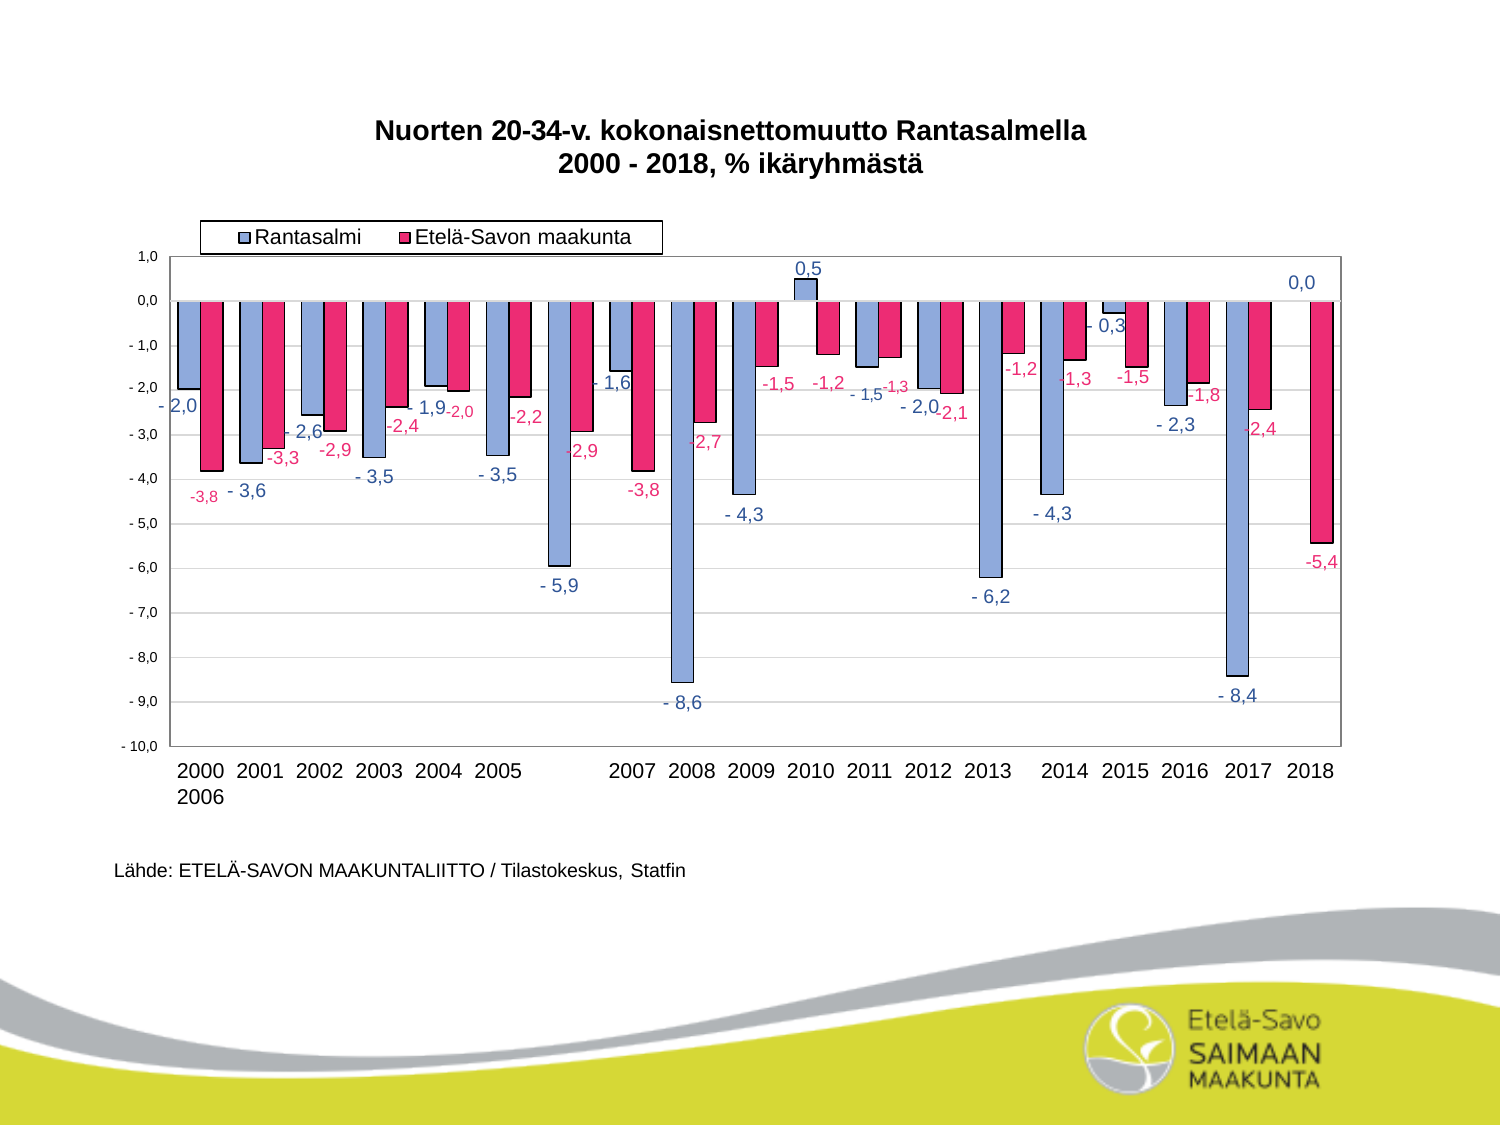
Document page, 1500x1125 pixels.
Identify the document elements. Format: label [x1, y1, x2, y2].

text_box [111, 113, 1342, 882]
picture [0, 891, 1500, 1125]
